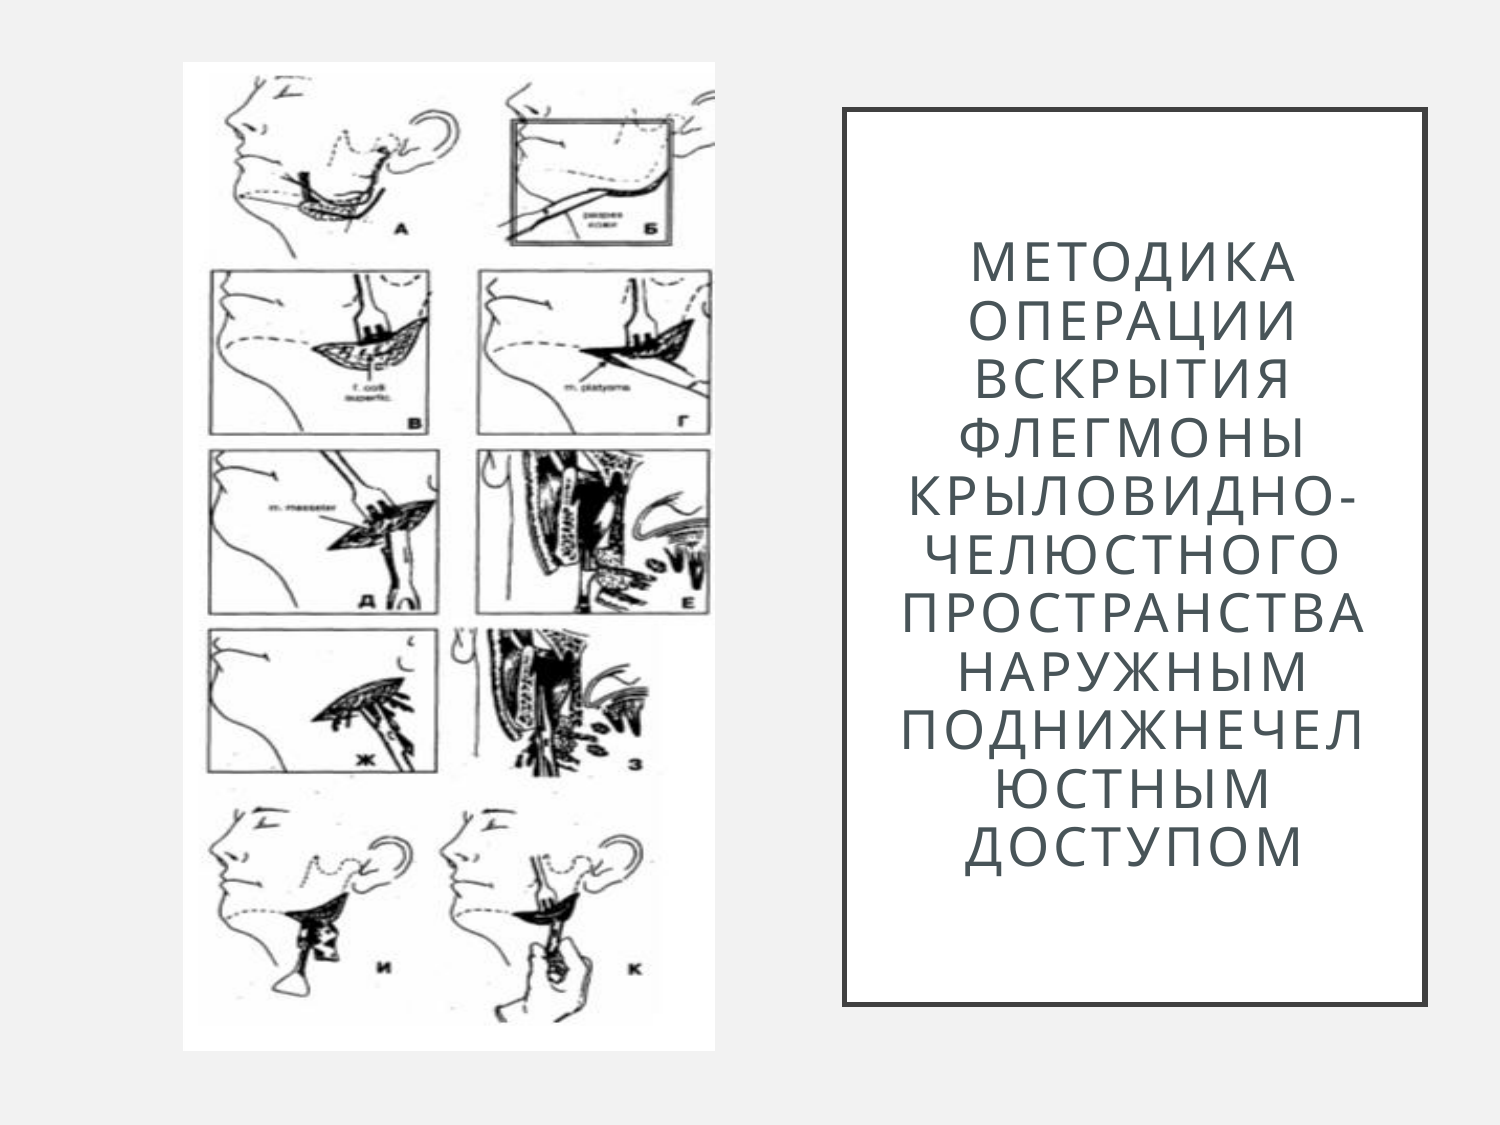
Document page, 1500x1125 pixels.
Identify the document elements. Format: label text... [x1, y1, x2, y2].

picture [182, 62, 715, 1051]
title Методика операции вскрытия флегмоны крыловидно-челюстного пространства наружным поднижнечелюстным доступом [842, 107, 1428, 1007]
